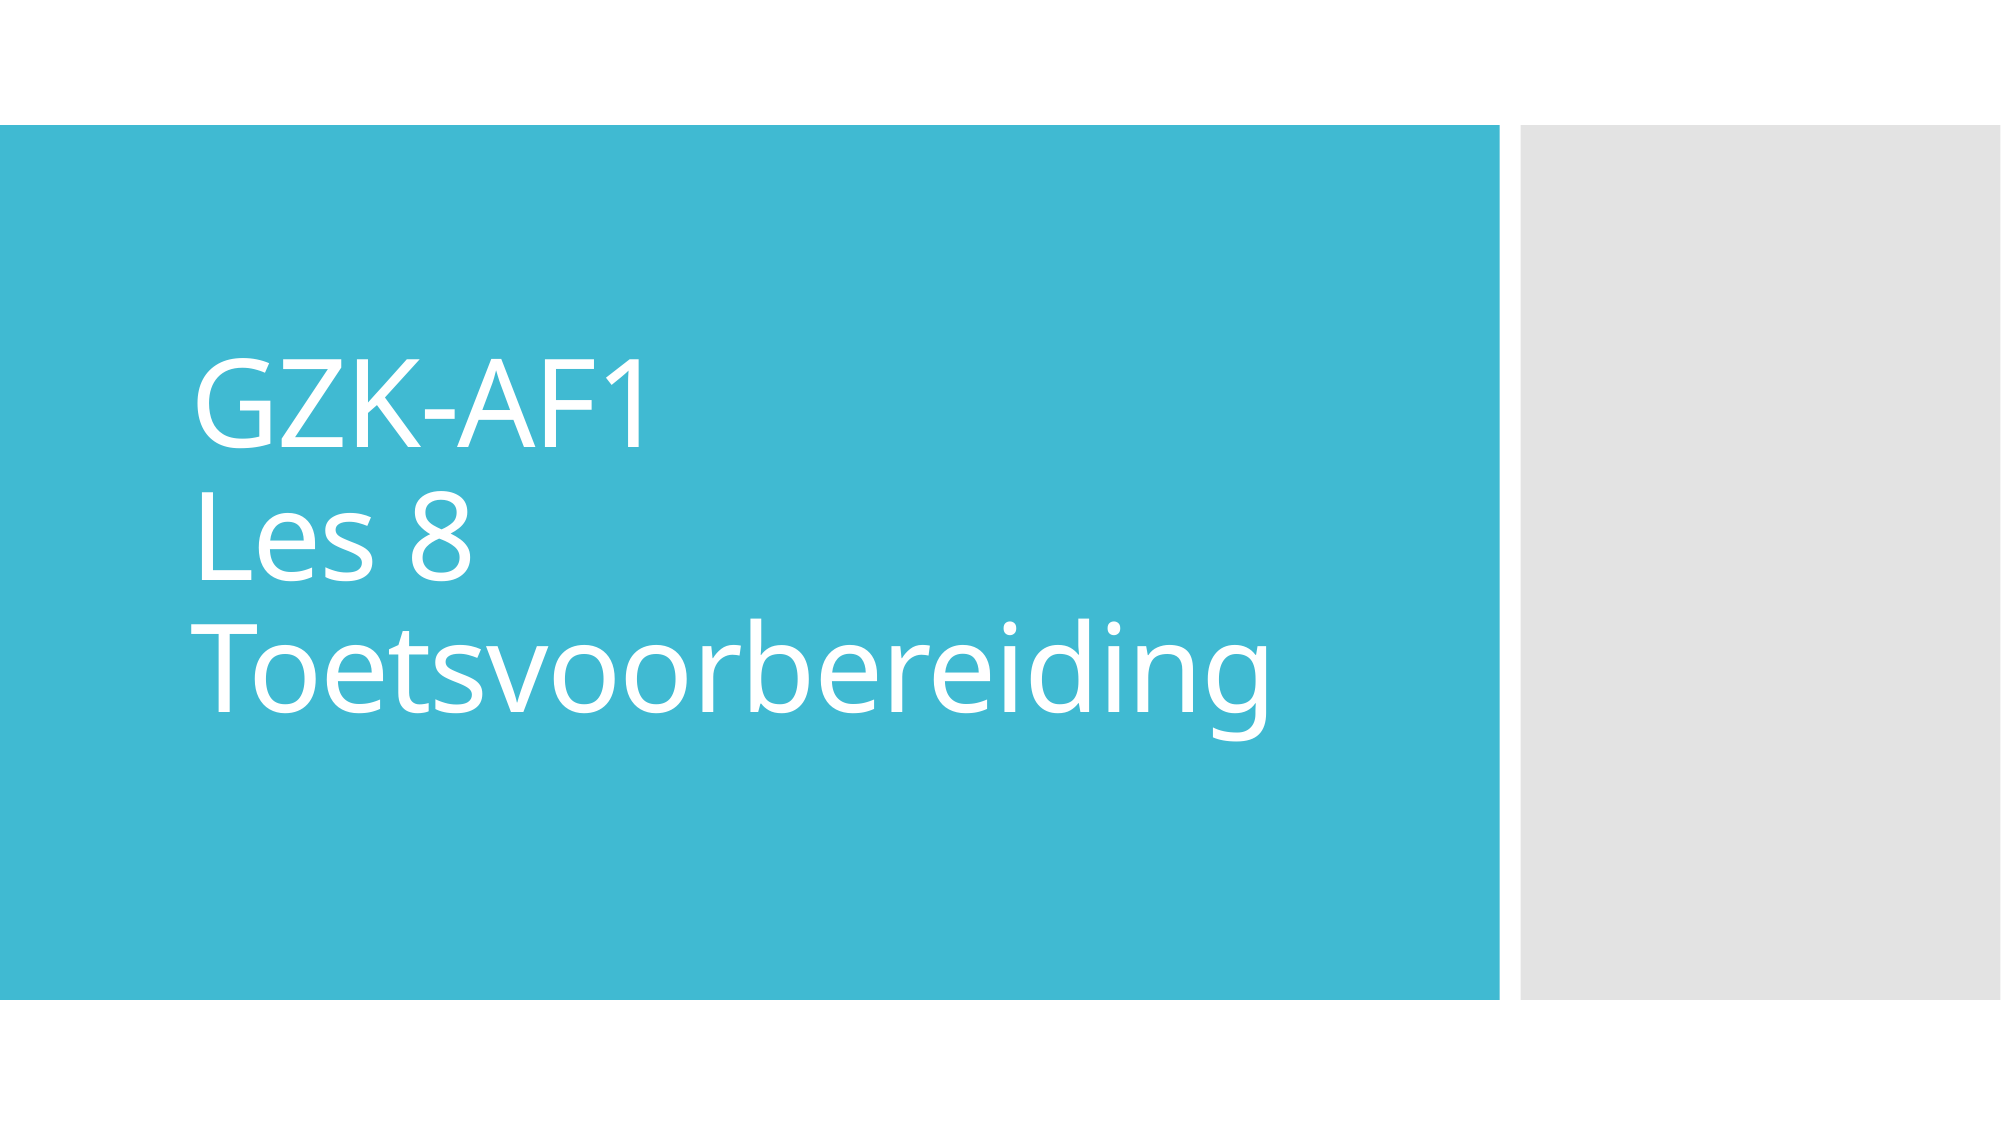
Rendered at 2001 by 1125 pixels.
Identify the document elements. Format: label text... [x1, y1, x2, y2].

title GZK-AF1 Les 8 Toetsvoorbereiding [175, 213, 1376, 747]
